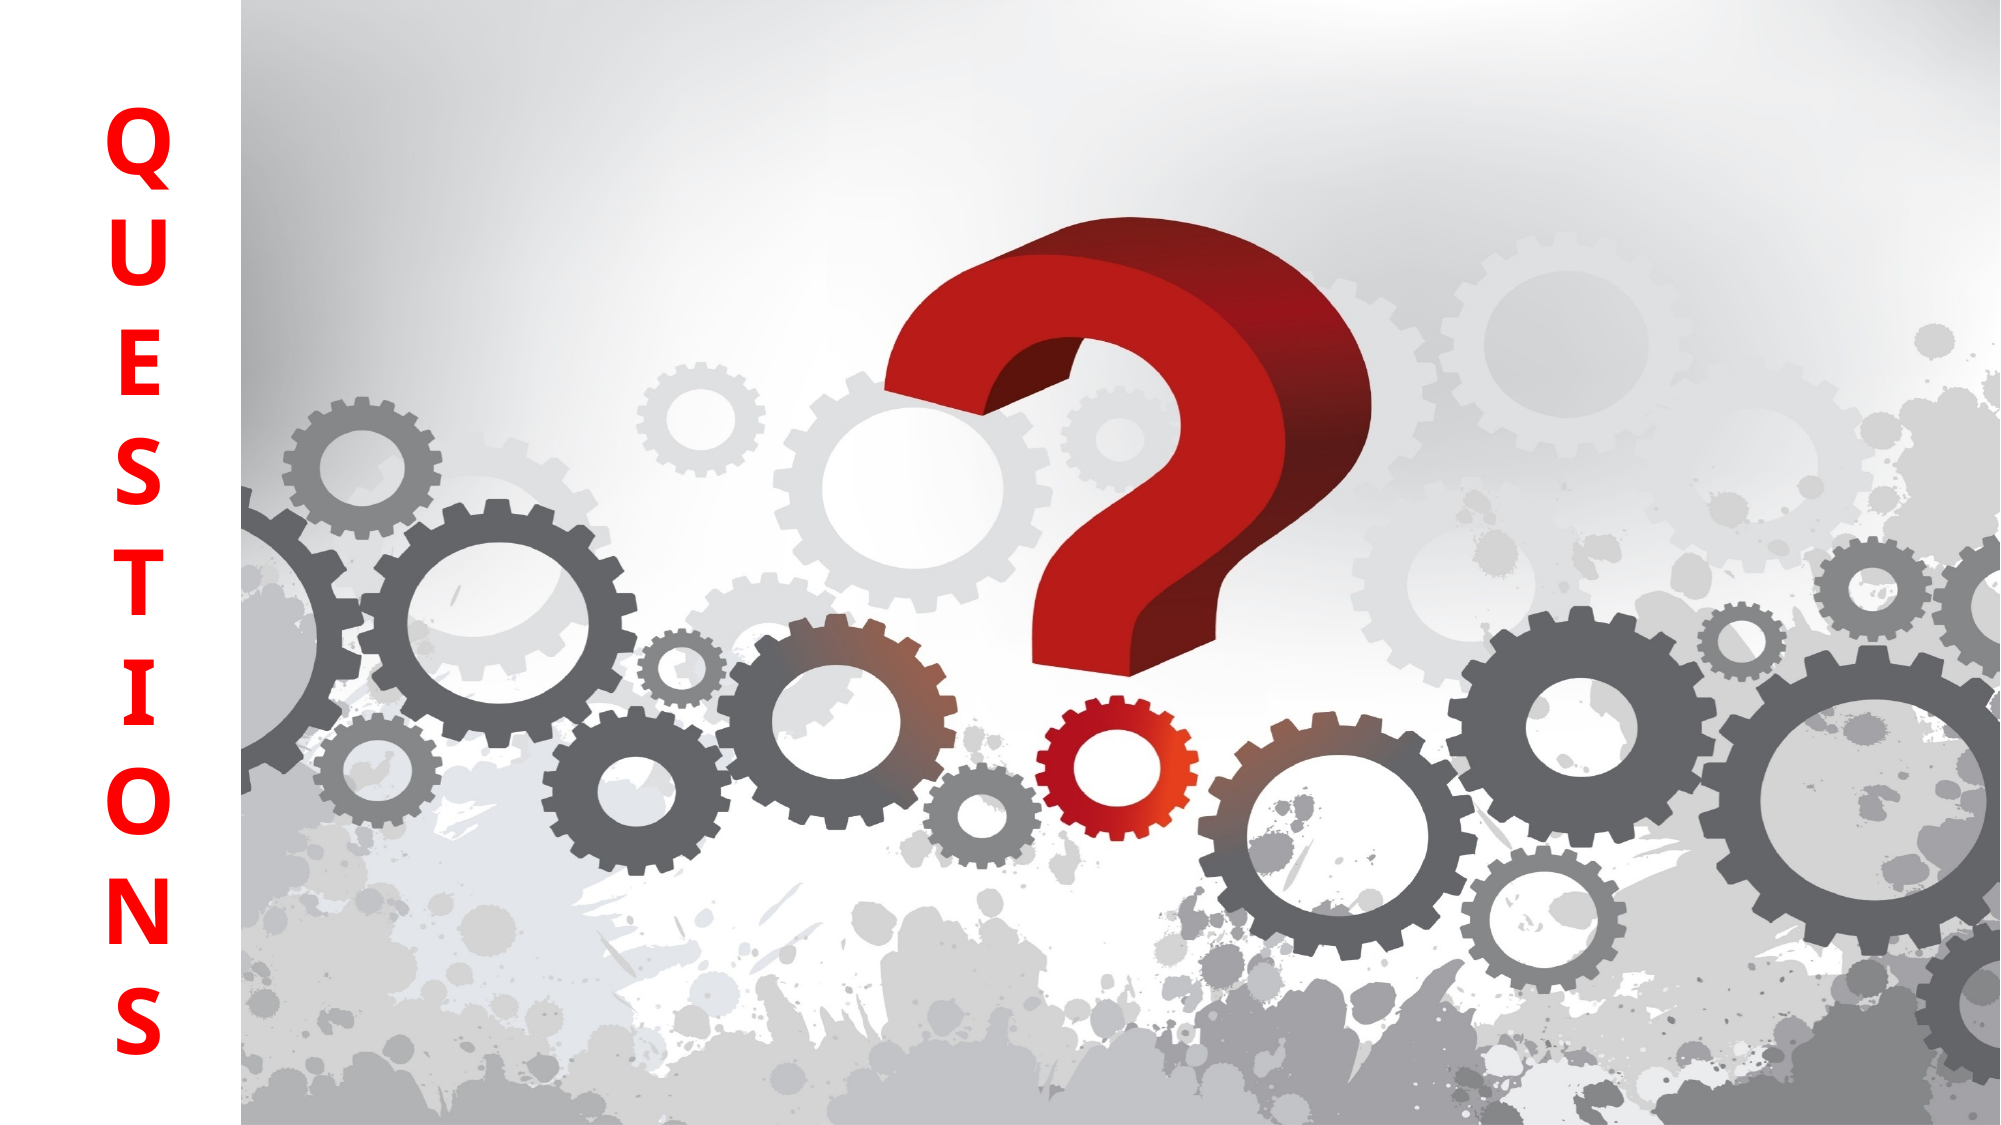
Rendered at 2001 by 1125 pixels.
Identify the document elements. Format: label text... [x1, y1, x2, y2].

picture [241, 0, 2000, 1125]
text_box Q U E S T I O N S [35, 76, 233, 1081]
